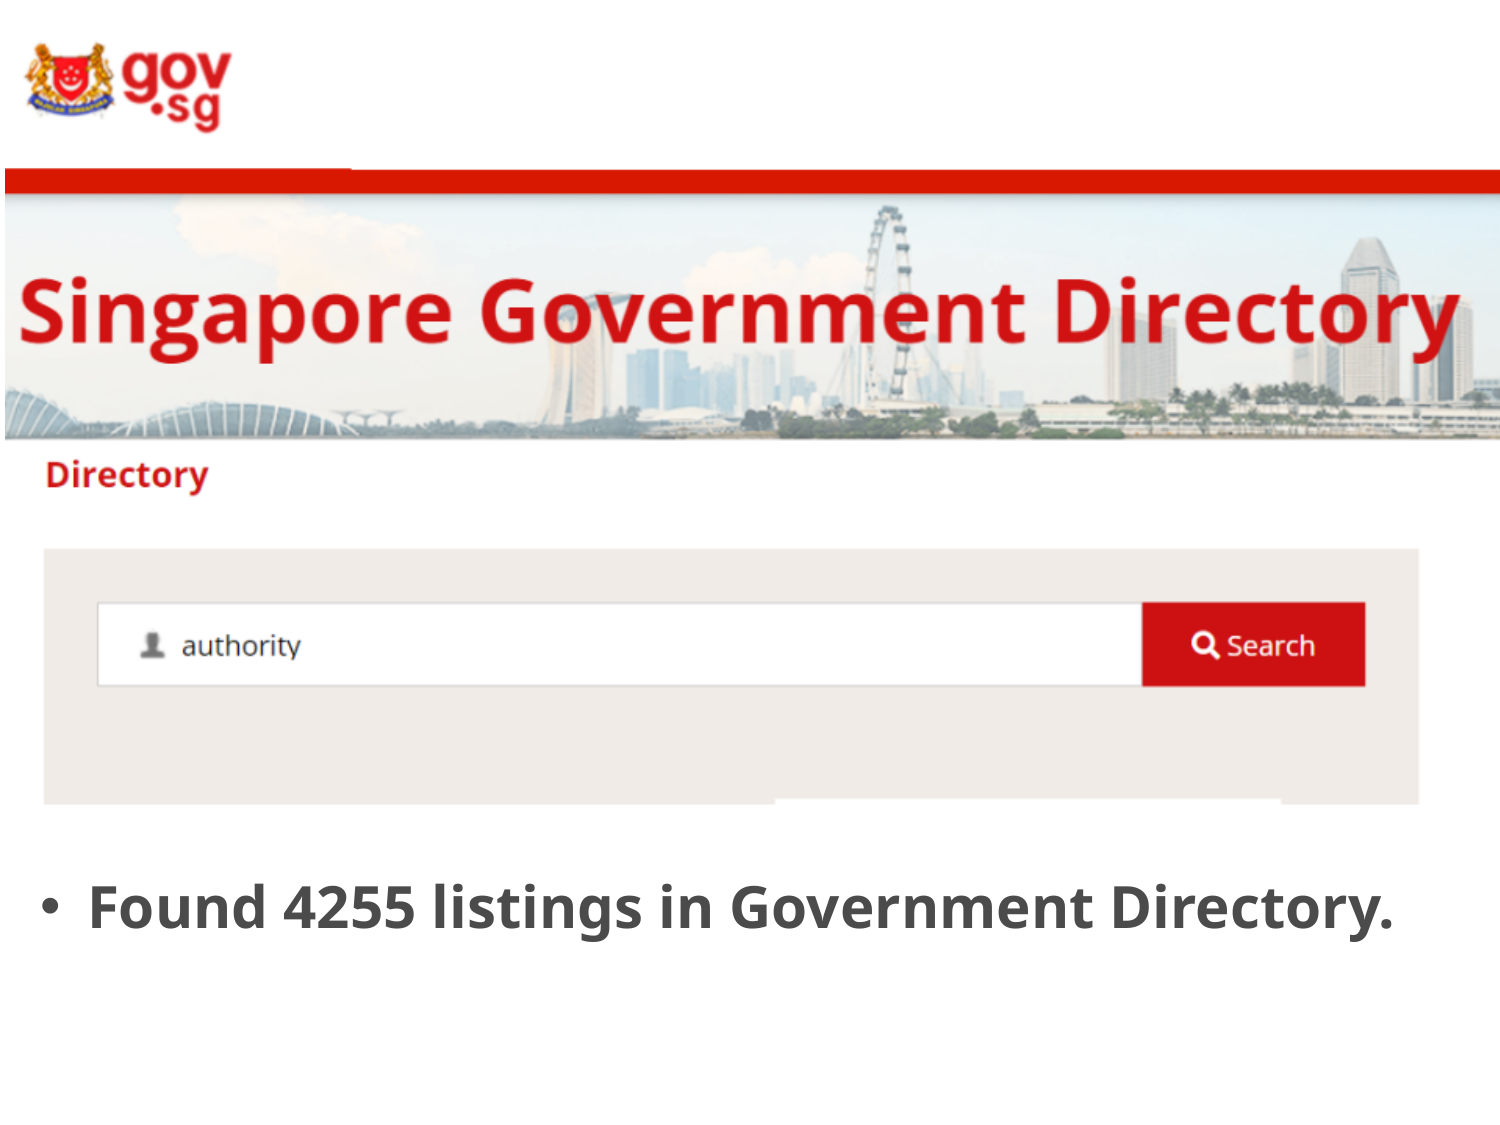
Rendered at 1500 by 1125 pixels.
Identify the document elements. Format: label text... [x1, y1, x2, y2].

picture [5, 20, 1500, 844]
text_box Found 4255 listings in Government Directory. [25, 863, 1500, 948]
